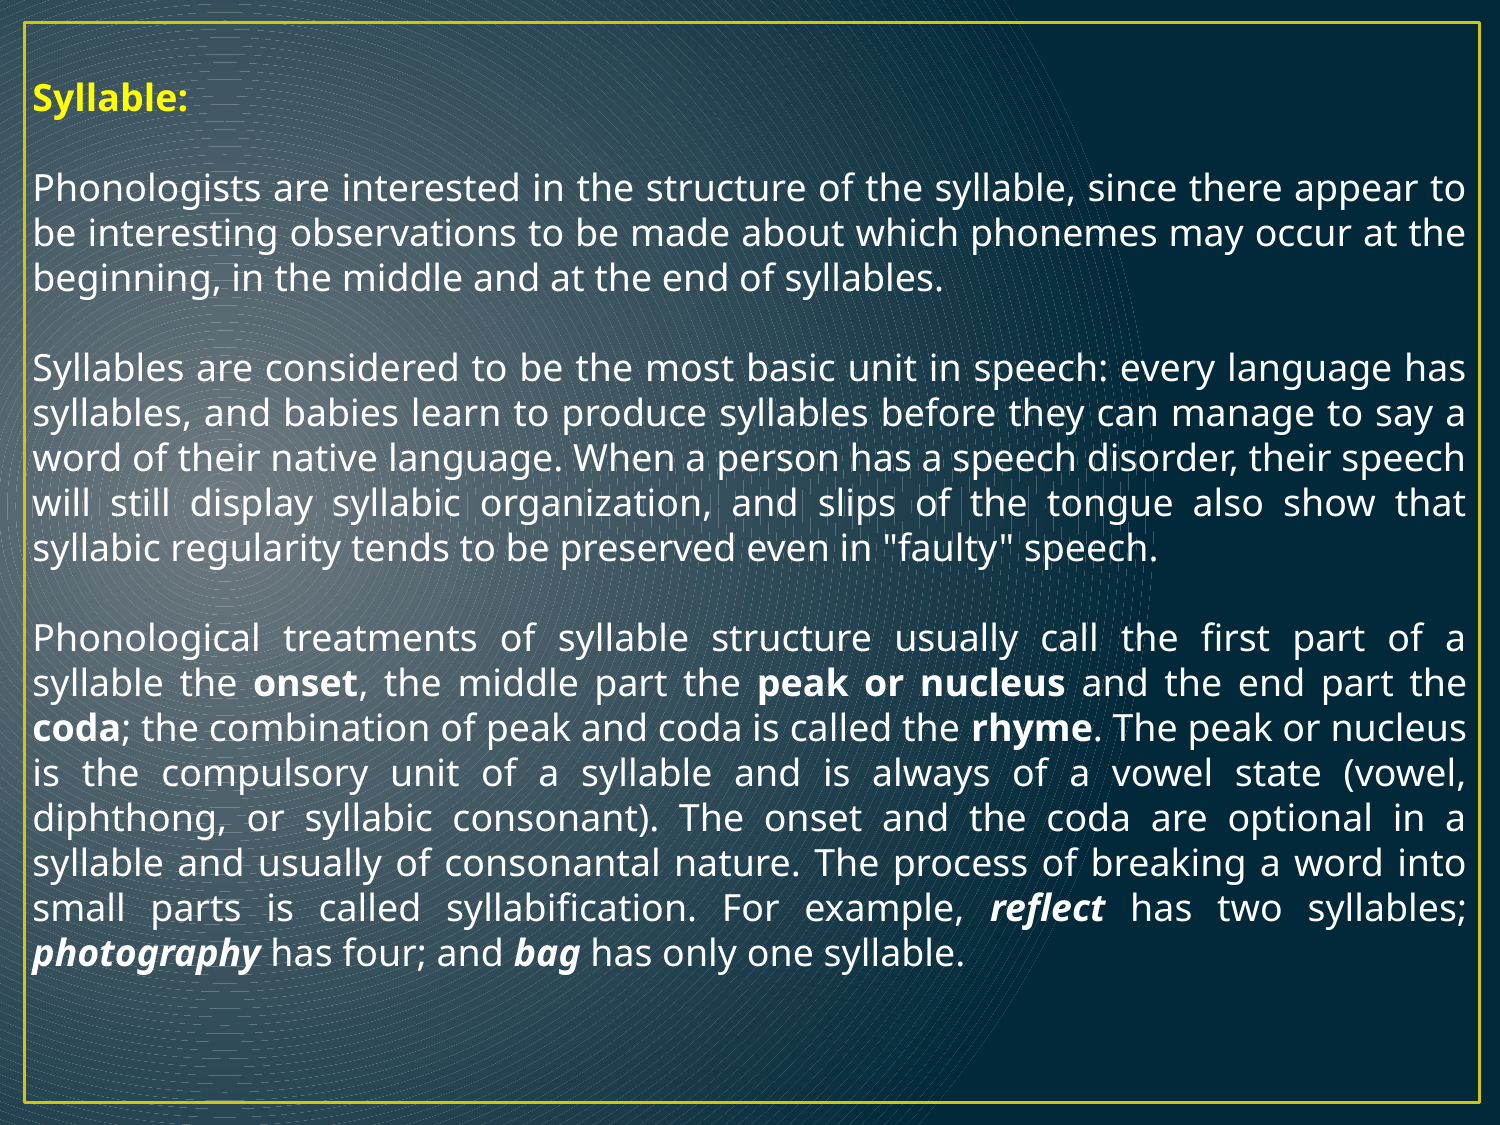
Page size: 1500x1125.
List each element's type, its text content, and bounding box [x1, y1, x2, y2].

text_box Syllable: Phonologists are interested in the structure of the syllable, since there appear to be interesting observations to be made about which phonemes may occur at the beginning, in the middle and at the end of syllables. Syllables are considered to be the most basic unit in speech: every language has syllables, and babies learn to produce syllables before they can manage to say a word of their native language. When a person has a speech disorder, their speech will still display syllabic organization, and slips of the tongue also show that syllabic regularity tends to be preserved even in "faulty" speech. Phonological treatments of syllable structure usually call the first part of a syllable the onset, the middle part the peak or nucleus and the end part the coda; the combination of peak and coda is called the rhyme. The peak or nucleus is the compulsory unit of a syllable and is always of a vowel state (vowel, diphthong, or syllabic consonant). The onset and the coda are optional in a syllable and usually of consonantal nature. The process of breaking a word into small parts is called syllabification. For example, reflect has two syllables; photography has four; and bag has only one syllable. [17, 66, 1483, 982]
